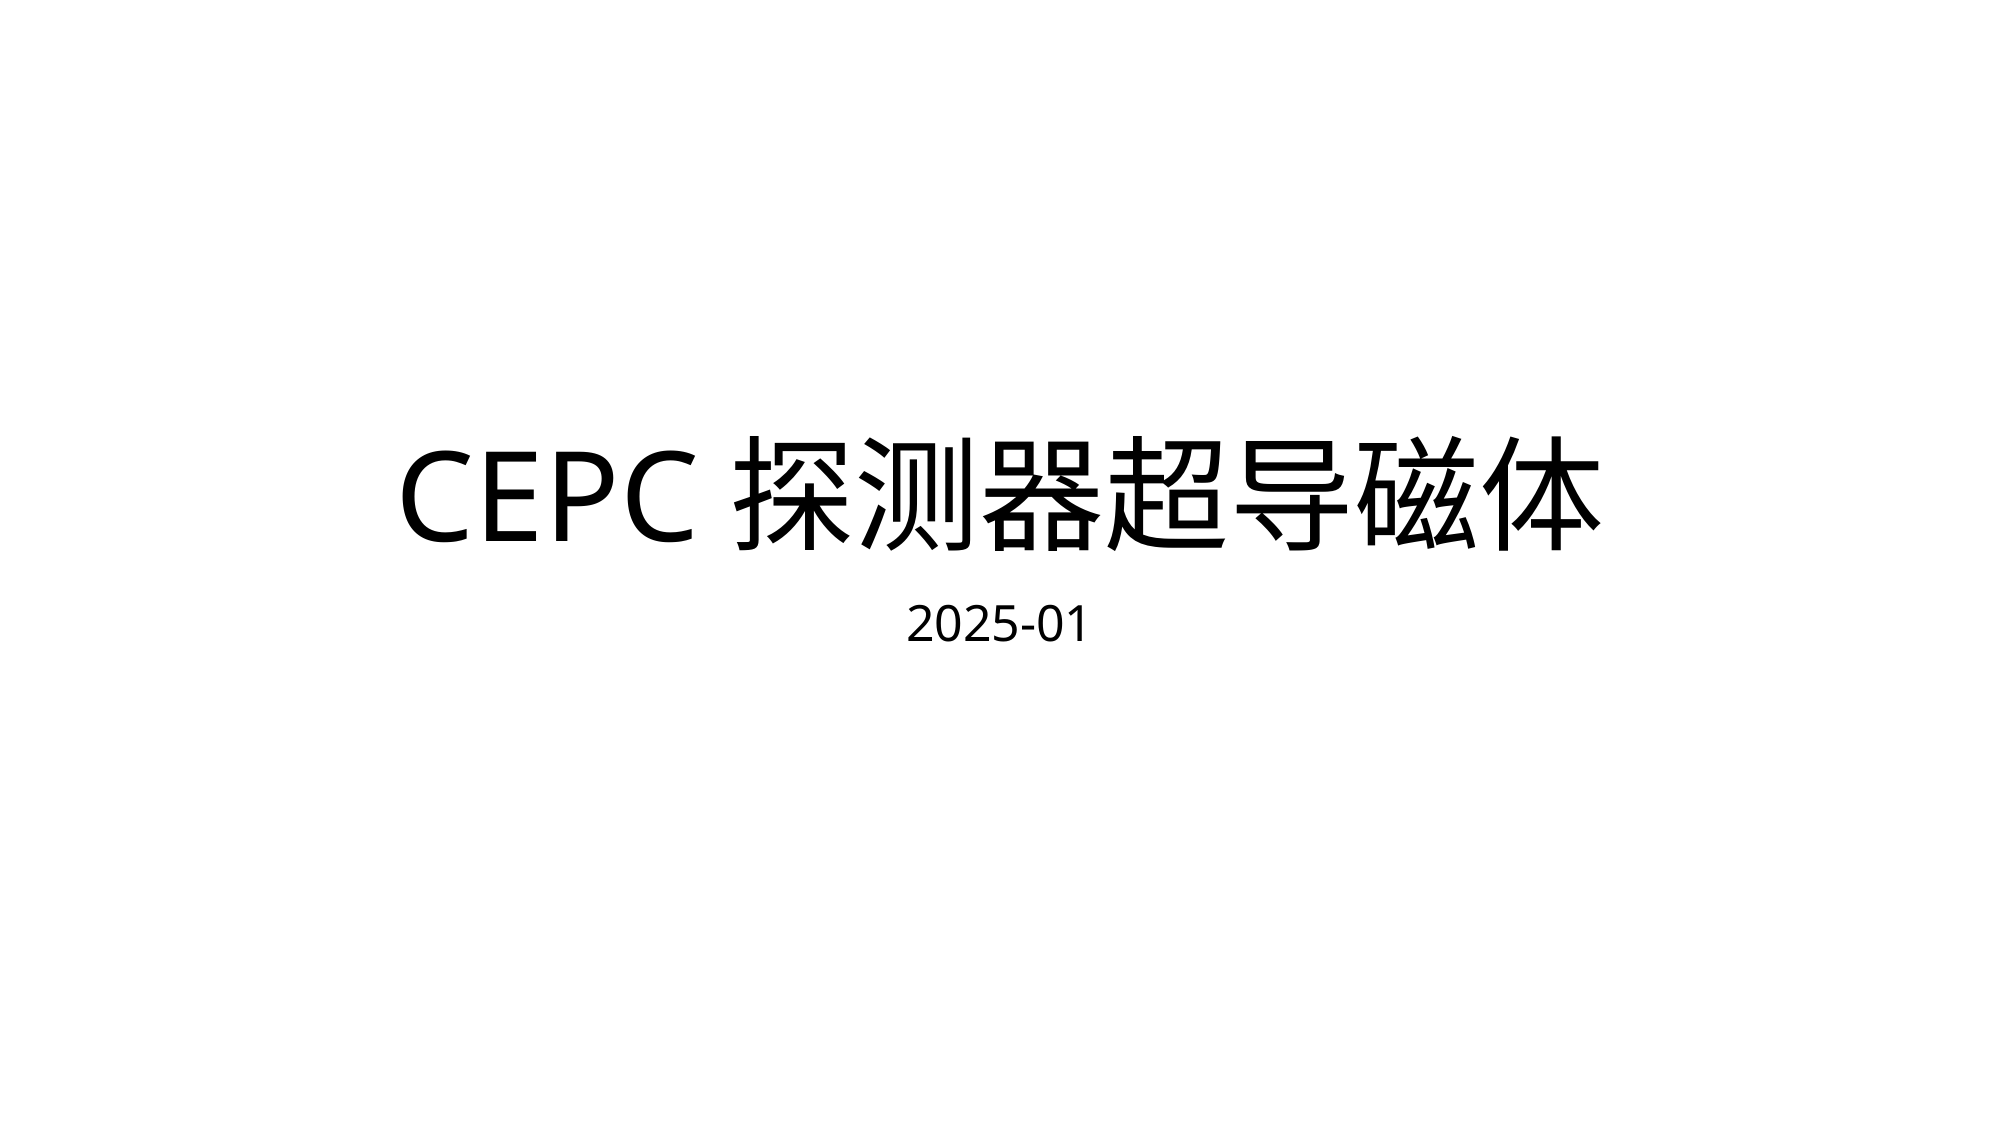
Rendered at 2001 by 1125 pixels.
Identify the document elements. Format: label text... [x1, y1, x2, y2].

title CEPC探测器超导磁体 [249, 184, 1750, 576]
subtitle 2025-01 [249, 590, 1750, 863]
